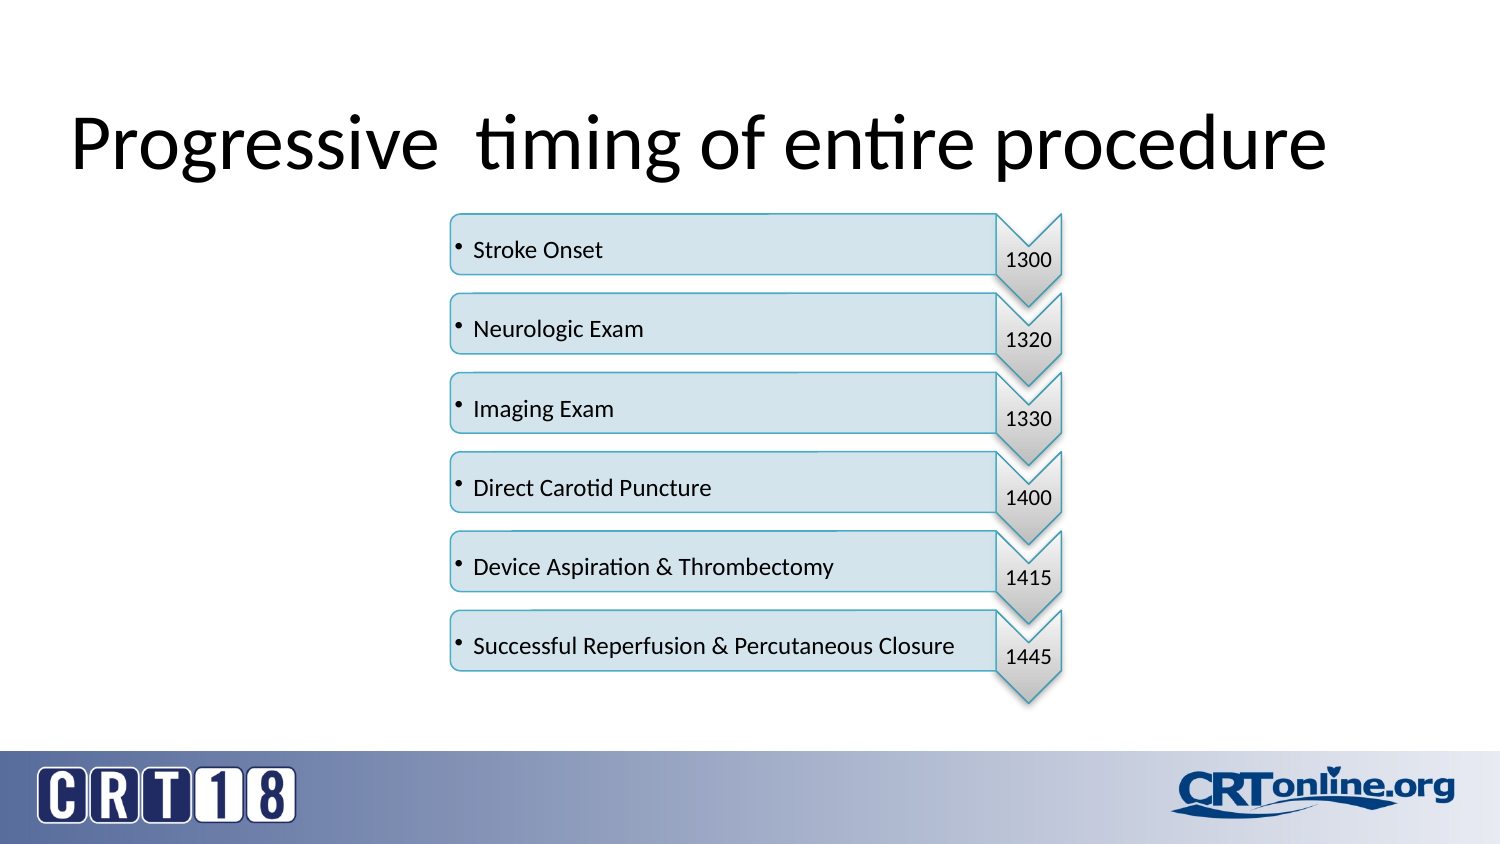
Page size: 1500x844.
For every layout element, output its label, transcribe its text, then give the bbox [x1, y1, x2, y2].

title Progressive timing of entire procedure [0, 44, 1400, 231]
picture [0, 0, 1500, 844]
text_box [449, 213, 1062, 704]
